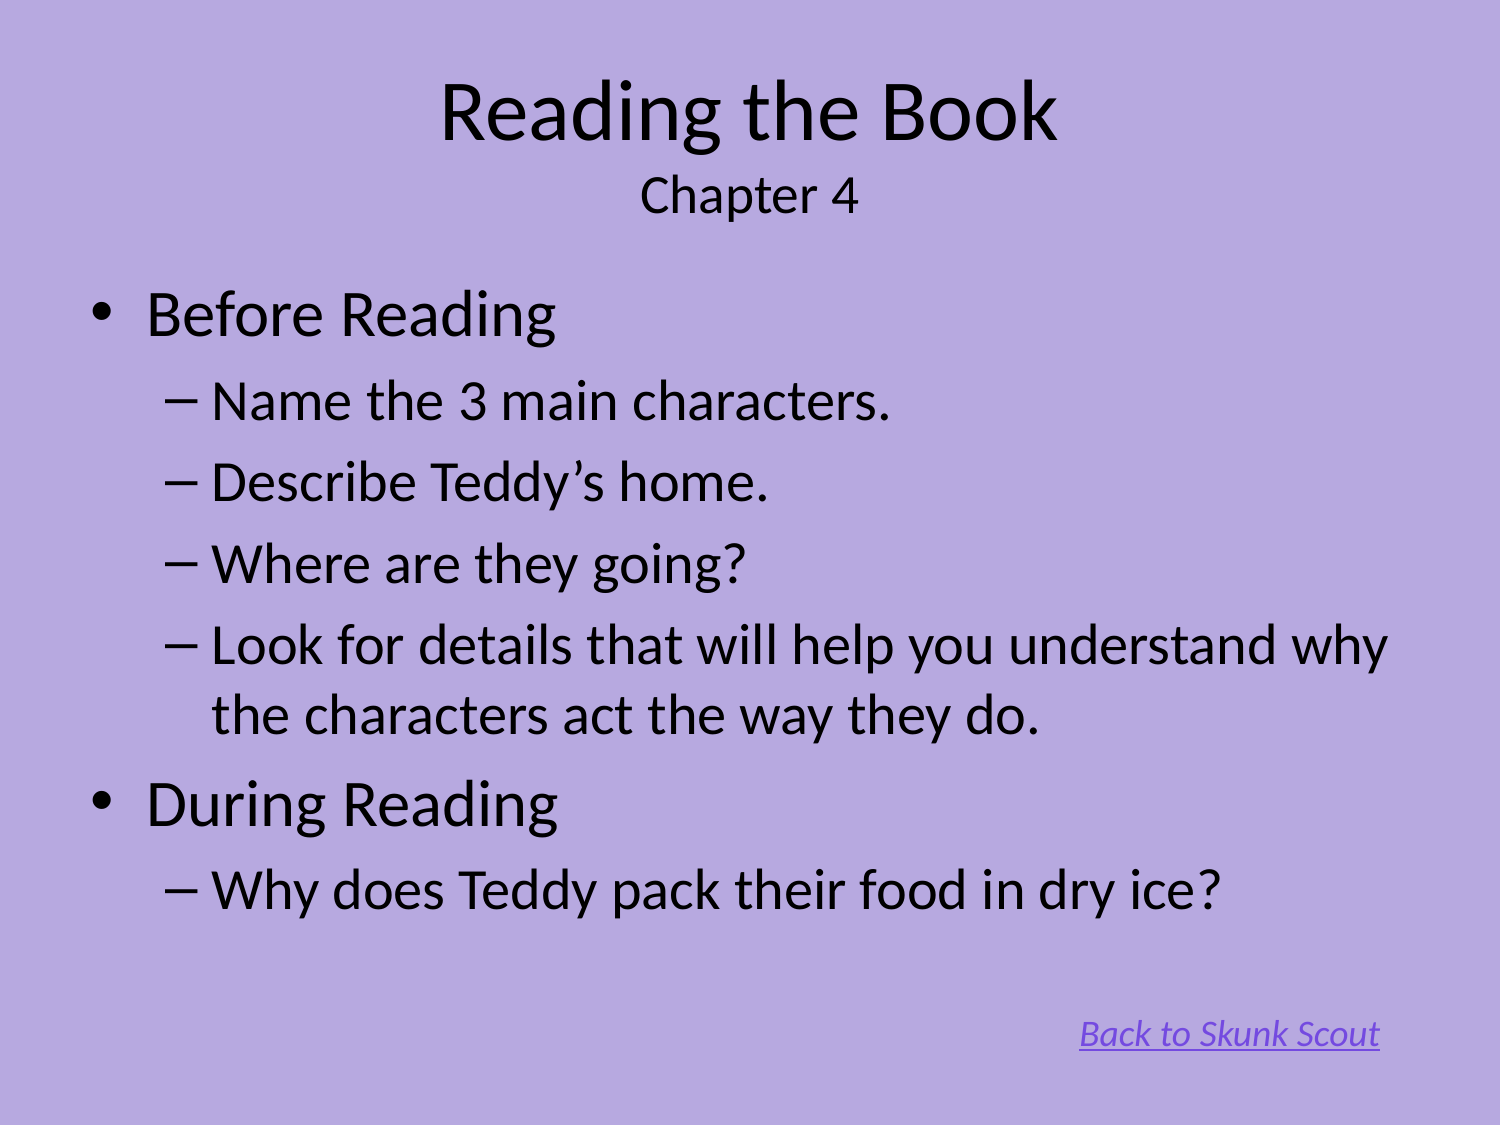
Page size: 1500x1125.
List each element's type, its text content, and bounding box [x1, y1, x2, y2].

title Reading the Book Chapter 4 [75, 45, 1425, 233]
list Before Reading Name the 3 main characters. Describe Teddy’s home. Where are they going? Look for details that will help you understand why the characters act the way they do. During Reading Why does Teddy pack their food in dry ice? [75, 262, 1425, 1005]
text_box Back to Skunk Scout [1064, 1001, 1396, 1062]
